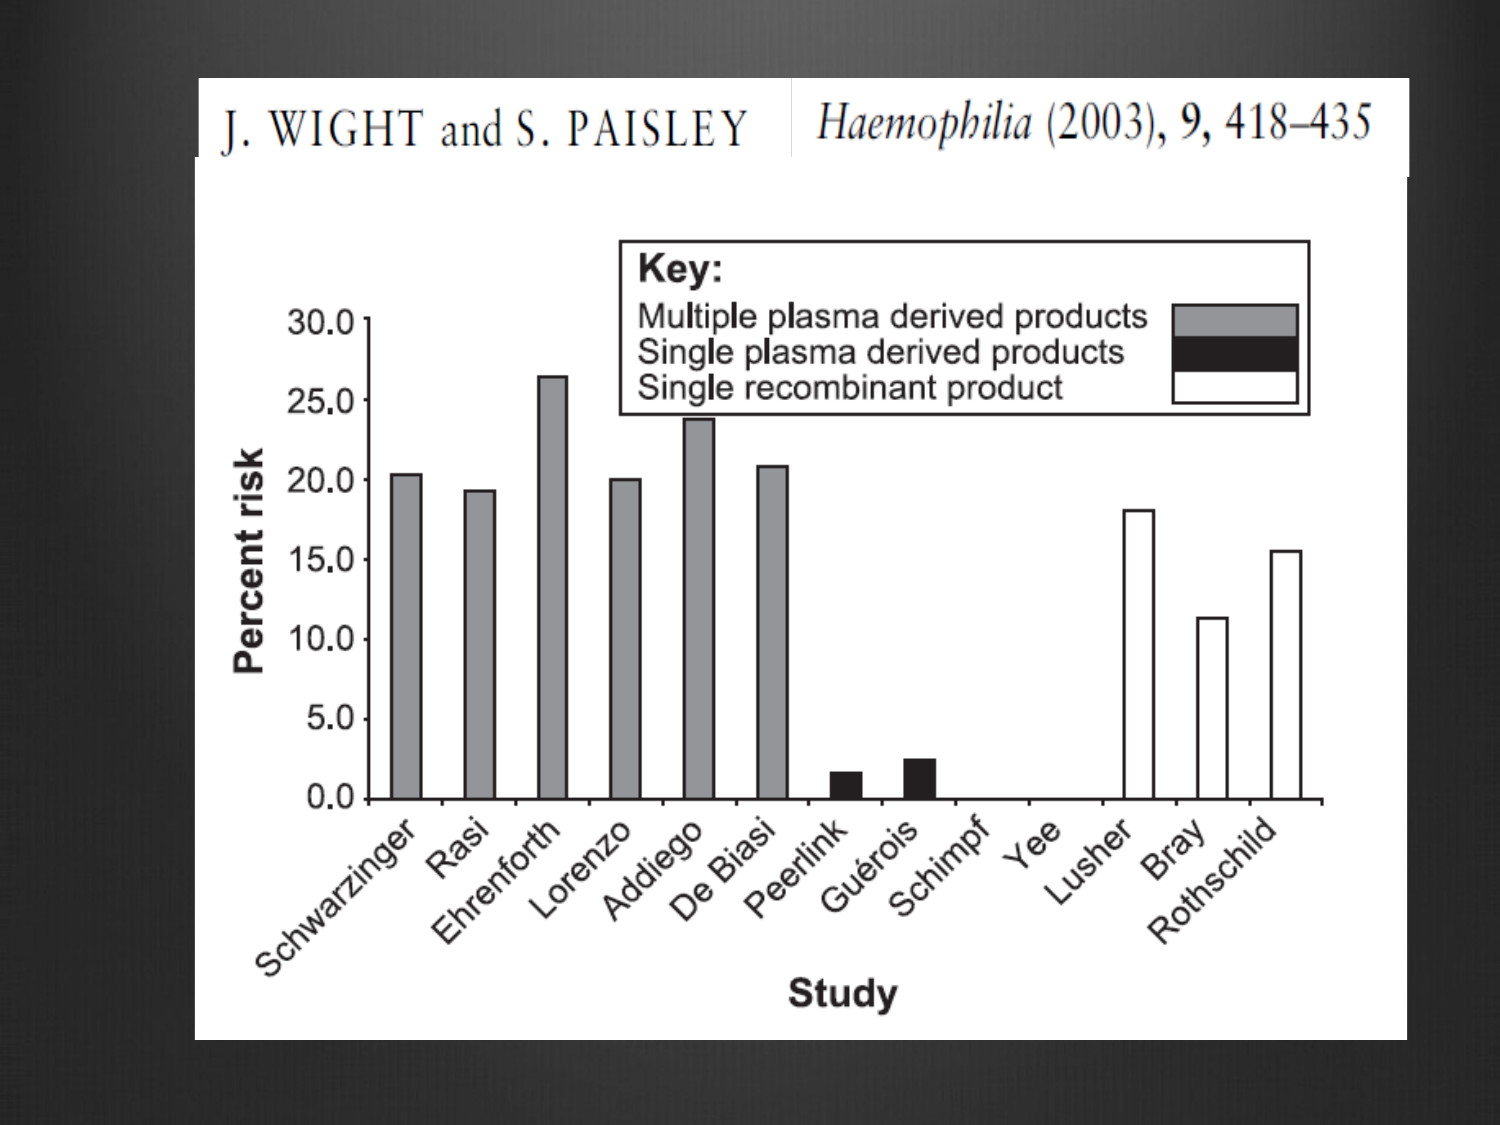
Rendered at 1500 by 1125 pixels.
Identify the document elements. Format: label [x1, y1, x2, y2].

text_box [194, 78, 1410, 1040]
